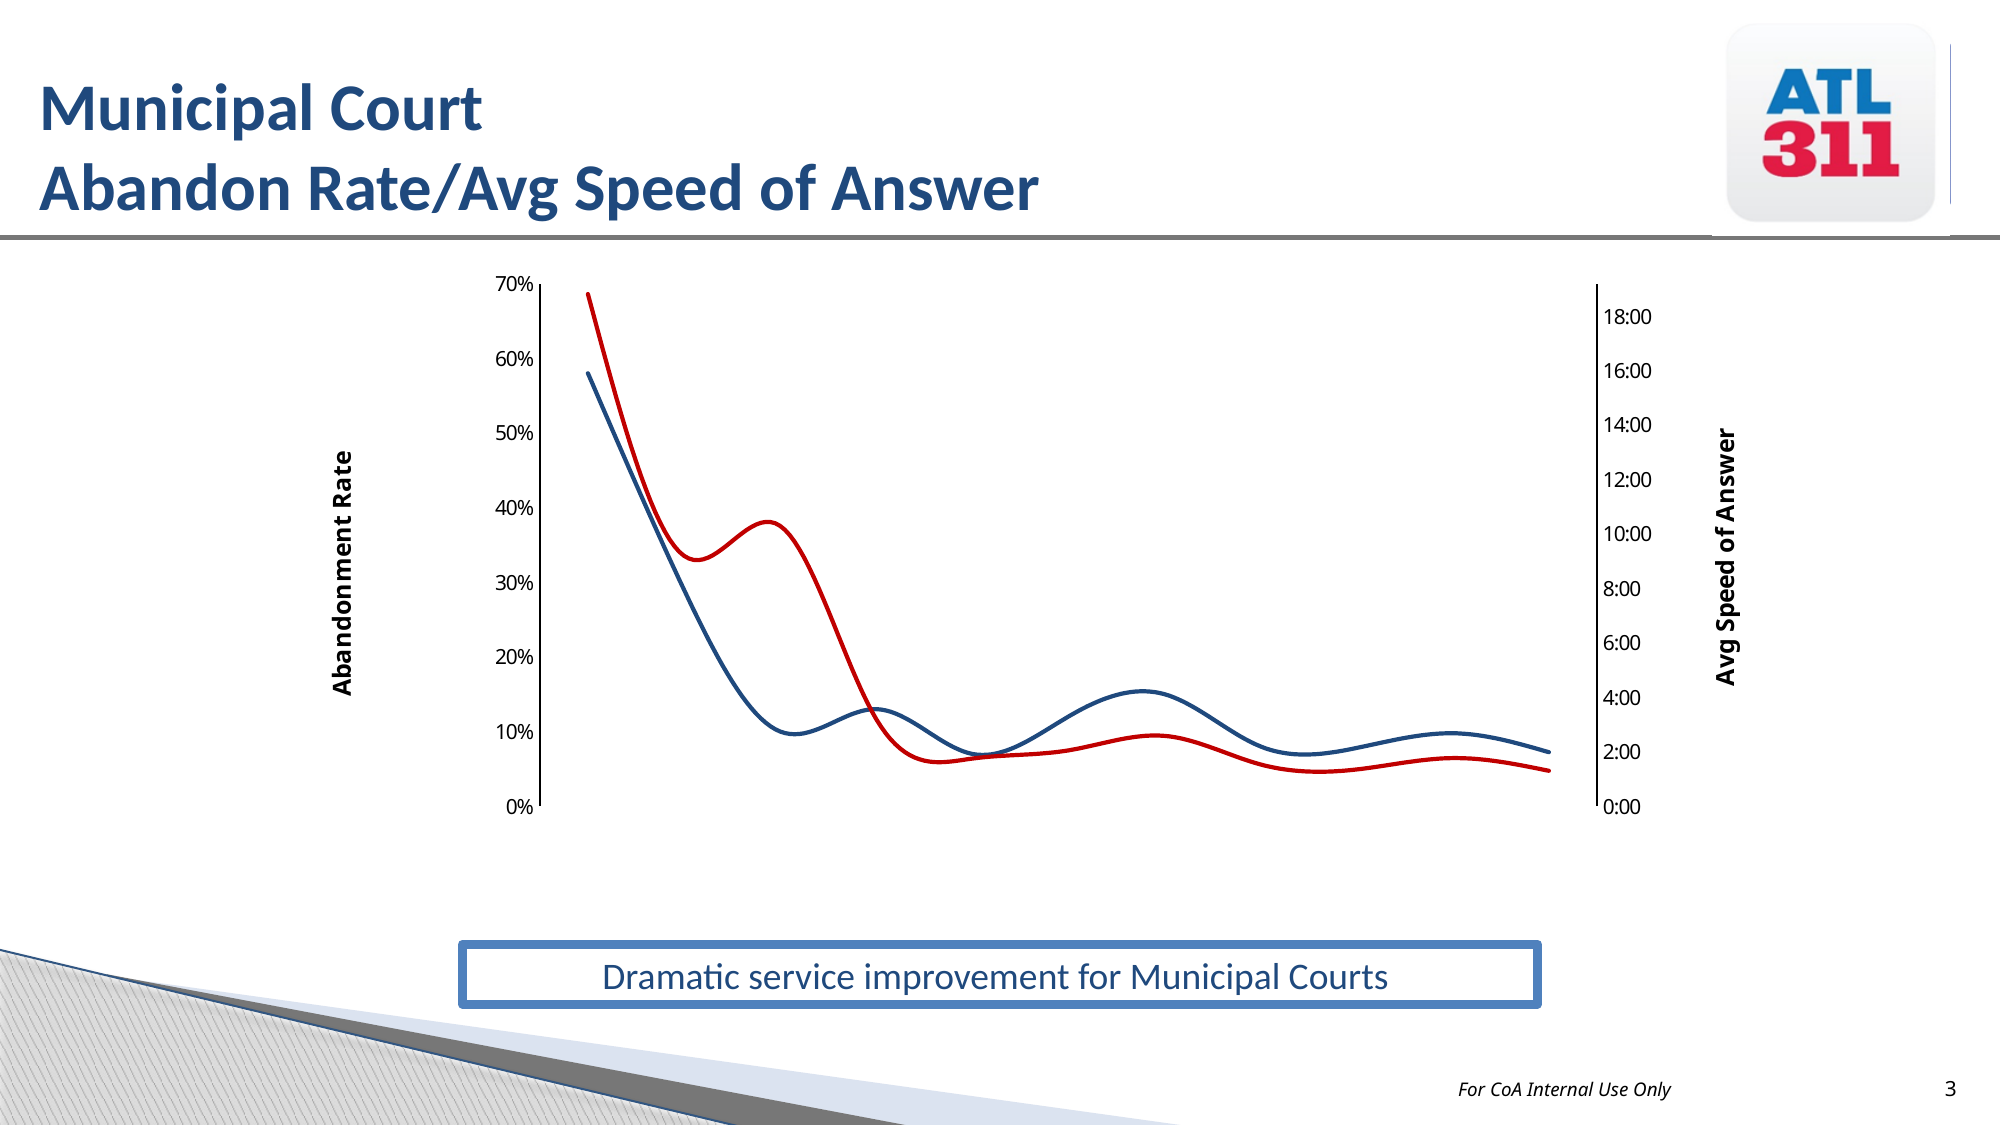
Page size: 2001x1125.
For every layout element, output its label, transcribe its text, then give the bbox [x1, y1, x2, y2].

text_box Dramatic service improvement for Municipal Courts [458, 983, 1542, 1009]
chart [249, 267, 1751, 970]
slide_number 3 [1891, 1051, 1972, 1112]
title Municipal Court Abandon Rate/Avg Speed of Answer [24, 50, 1600, 238]
footer For CoA Internal Use Only [1299, 1048, 1686, 1108]
picture [1712, 10, 1951, 236]
